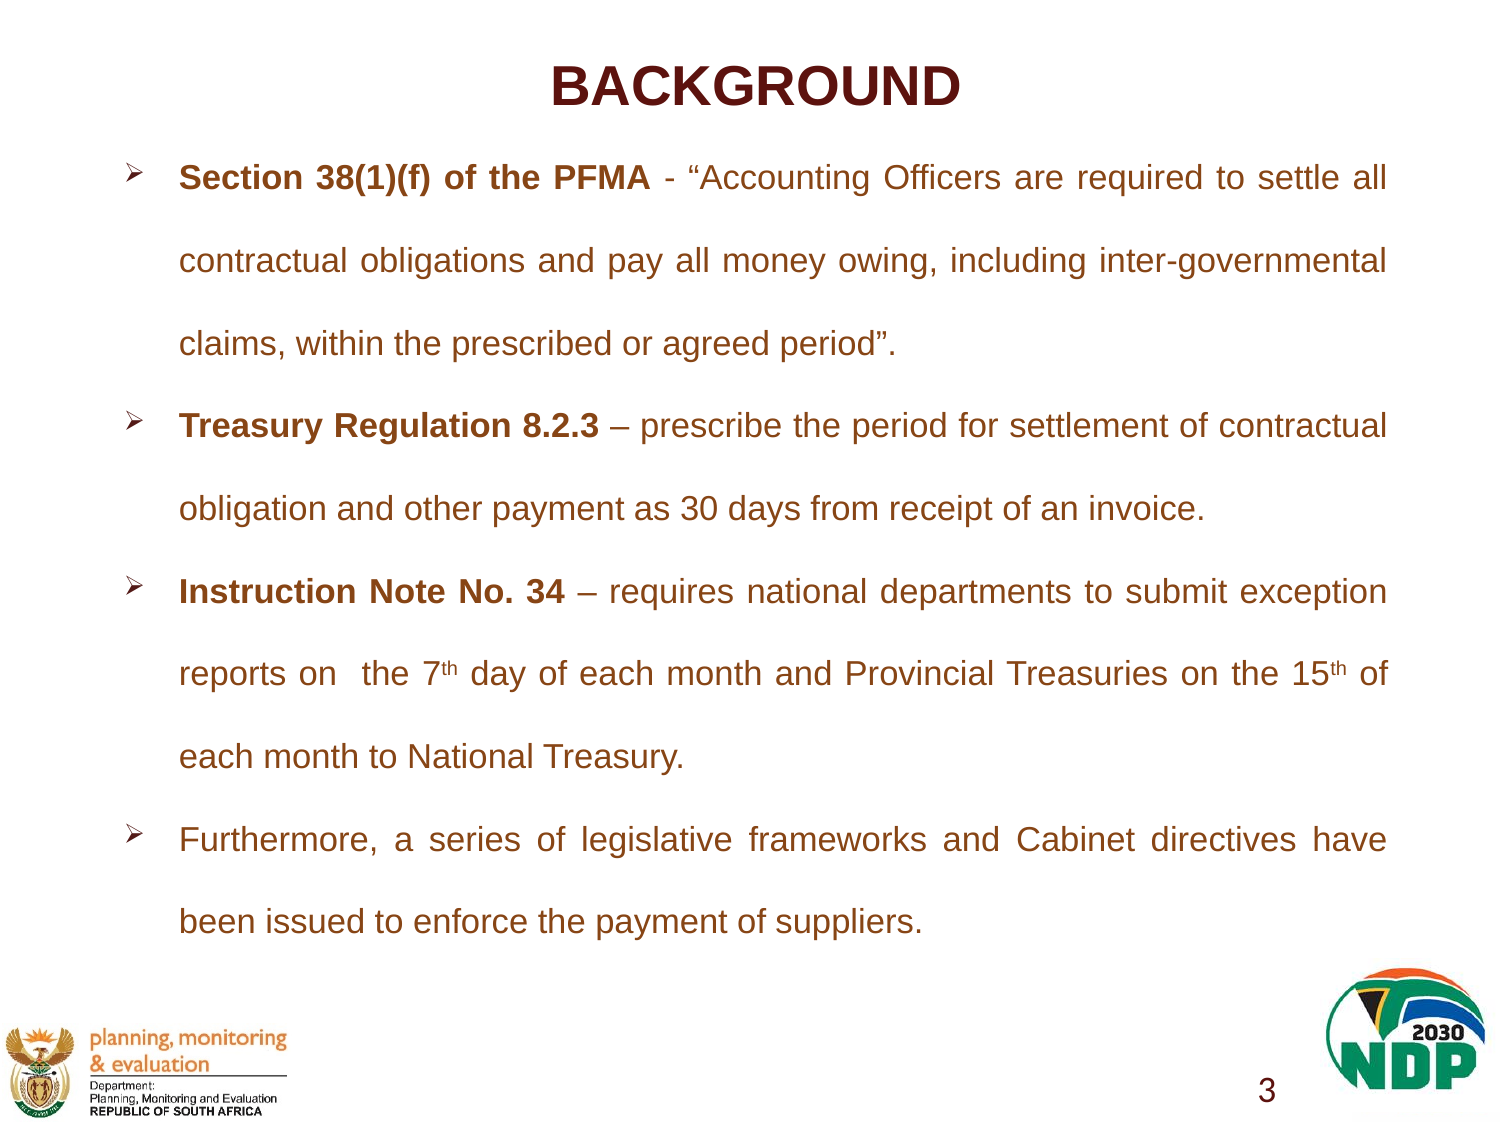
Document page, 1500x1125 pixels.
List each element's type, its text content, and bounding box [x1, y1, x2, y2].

picture [2, 1023, 292, 1122]
title BACKGROUND [41, 29, 1471, 138]
slide_number 3 [1210, 1054, 1323, 1121]
list Section 38(1)(f) of the PFMA - “Accounting Officers are required to settle all contractual obligations and pay all money owing, including inter-governmental claims, within the prescribed or agreed period”. Treasury Regulation 8.2.3 – prescribe the period for settlement of contractual obligation and other payment as 30 days from receipt of an invoice. Instruction Note No. 34 – requires national departments to submit exception reports on the 7th day of each month and Provincial Treasuries on the 15th of each month to National Treasury. Furthermore, a series of legislative frameworks and Cabinet directives have been issued to enforce the payment of suppliers. [109, 106, 1403, 1017]
picture [1320, 958, 1500, 1122]
